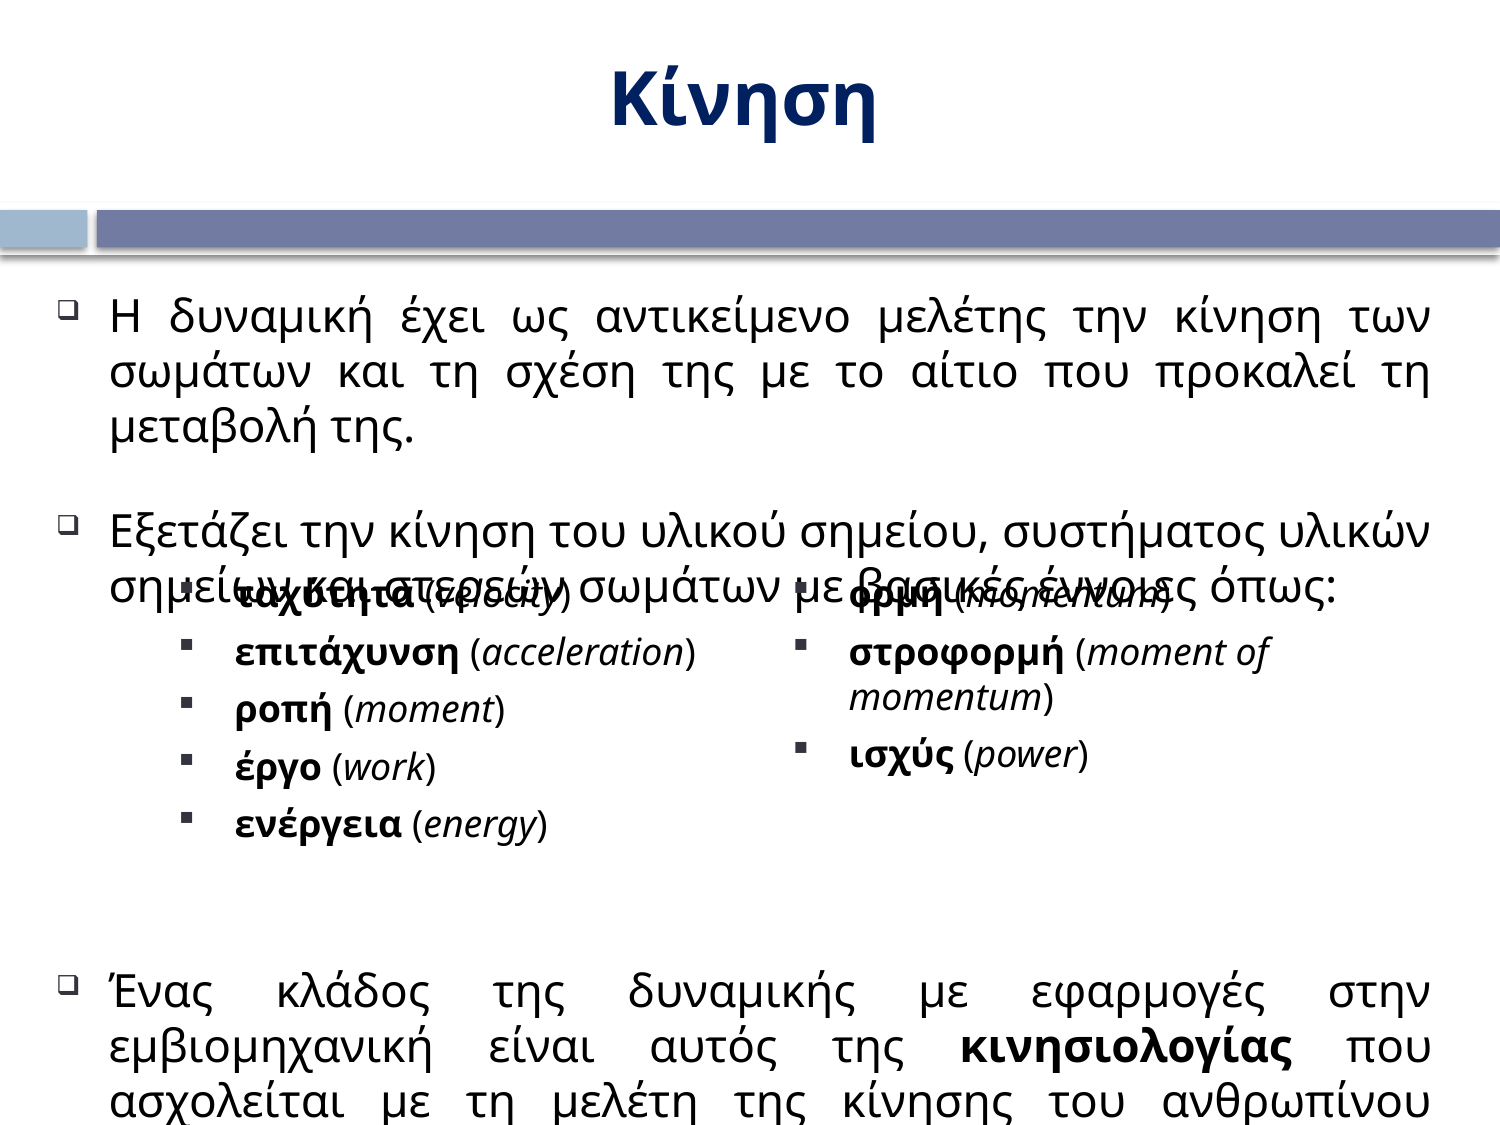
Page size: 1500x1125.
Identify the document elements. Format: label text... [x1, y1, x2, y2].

list Η δυναμική έχει ως αντικείμενο μελέτης την κίνηση των σωμάτων και τη σχέση της με το αίτιο που προκαλεί τη μεταβολή της. Εξετάζει την κίνηση του υλικού σημείου, συστήματος υλικών σημείων και στερεών σωμάτων με βασικές έννοιες όπως: Ένας κλάδος της δυναμικής με εφαρμογές στην εμβιομηχανική είναι αυτός της κινησιολογίας που ασχολείται με τη μελέτη της κίνησης του ανθρωπίνου σώματος. [41, 278, 1447, 1094]
text_box Κίνηση [106, 42, 1382, 218]
text_box ταχύτητα (velocity) επιτάχυνση (acceleration) ροπή (moment) έργο (work) ενέργεια (energy) ορμή (momentum) στροφορμή (moment of momentum) ισχύς (power) [88, 562, 1347, 1020]
